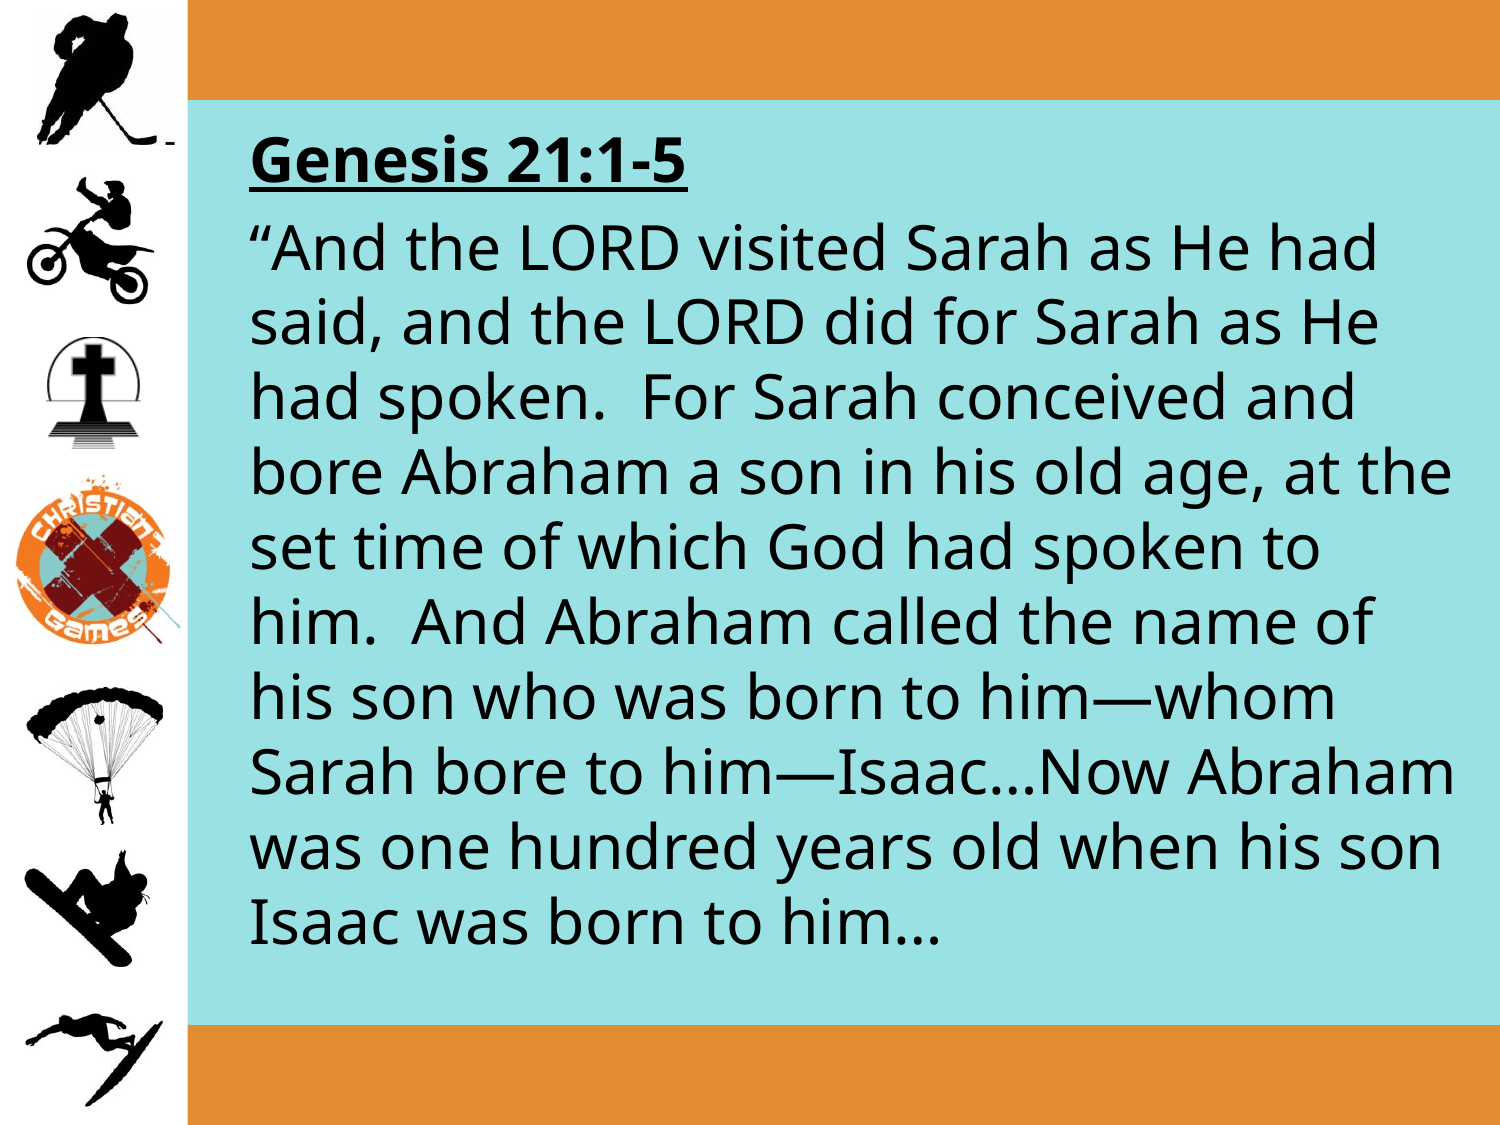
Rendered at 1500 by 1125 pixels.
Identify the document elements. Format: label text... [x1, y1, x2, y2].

picture [26, 687, 150, 825]
picture [24, 1012, 163, 1107]
picture [24, 174, 150, 308]
picture [24, 850, 150, 967]
picture [37, 337, 150, 450]
list Genesis 21:1-5 “And the LORD visited Sarah as He had said, and the LORD did for Sarah as He had spoken. For Sarah conceived and bore Abraham a son in his old age, at the set time of which God had spoken to him. And Abraham called the name of his son who was born to him—whom Sarah bore to him—Isaac…Now Abraham was one hundred years old when his son Isaac was born to him… [150, 112, 1475, 1000]
picture [37, 12, 175, 145]
picture [0, 462, 150, 663]
